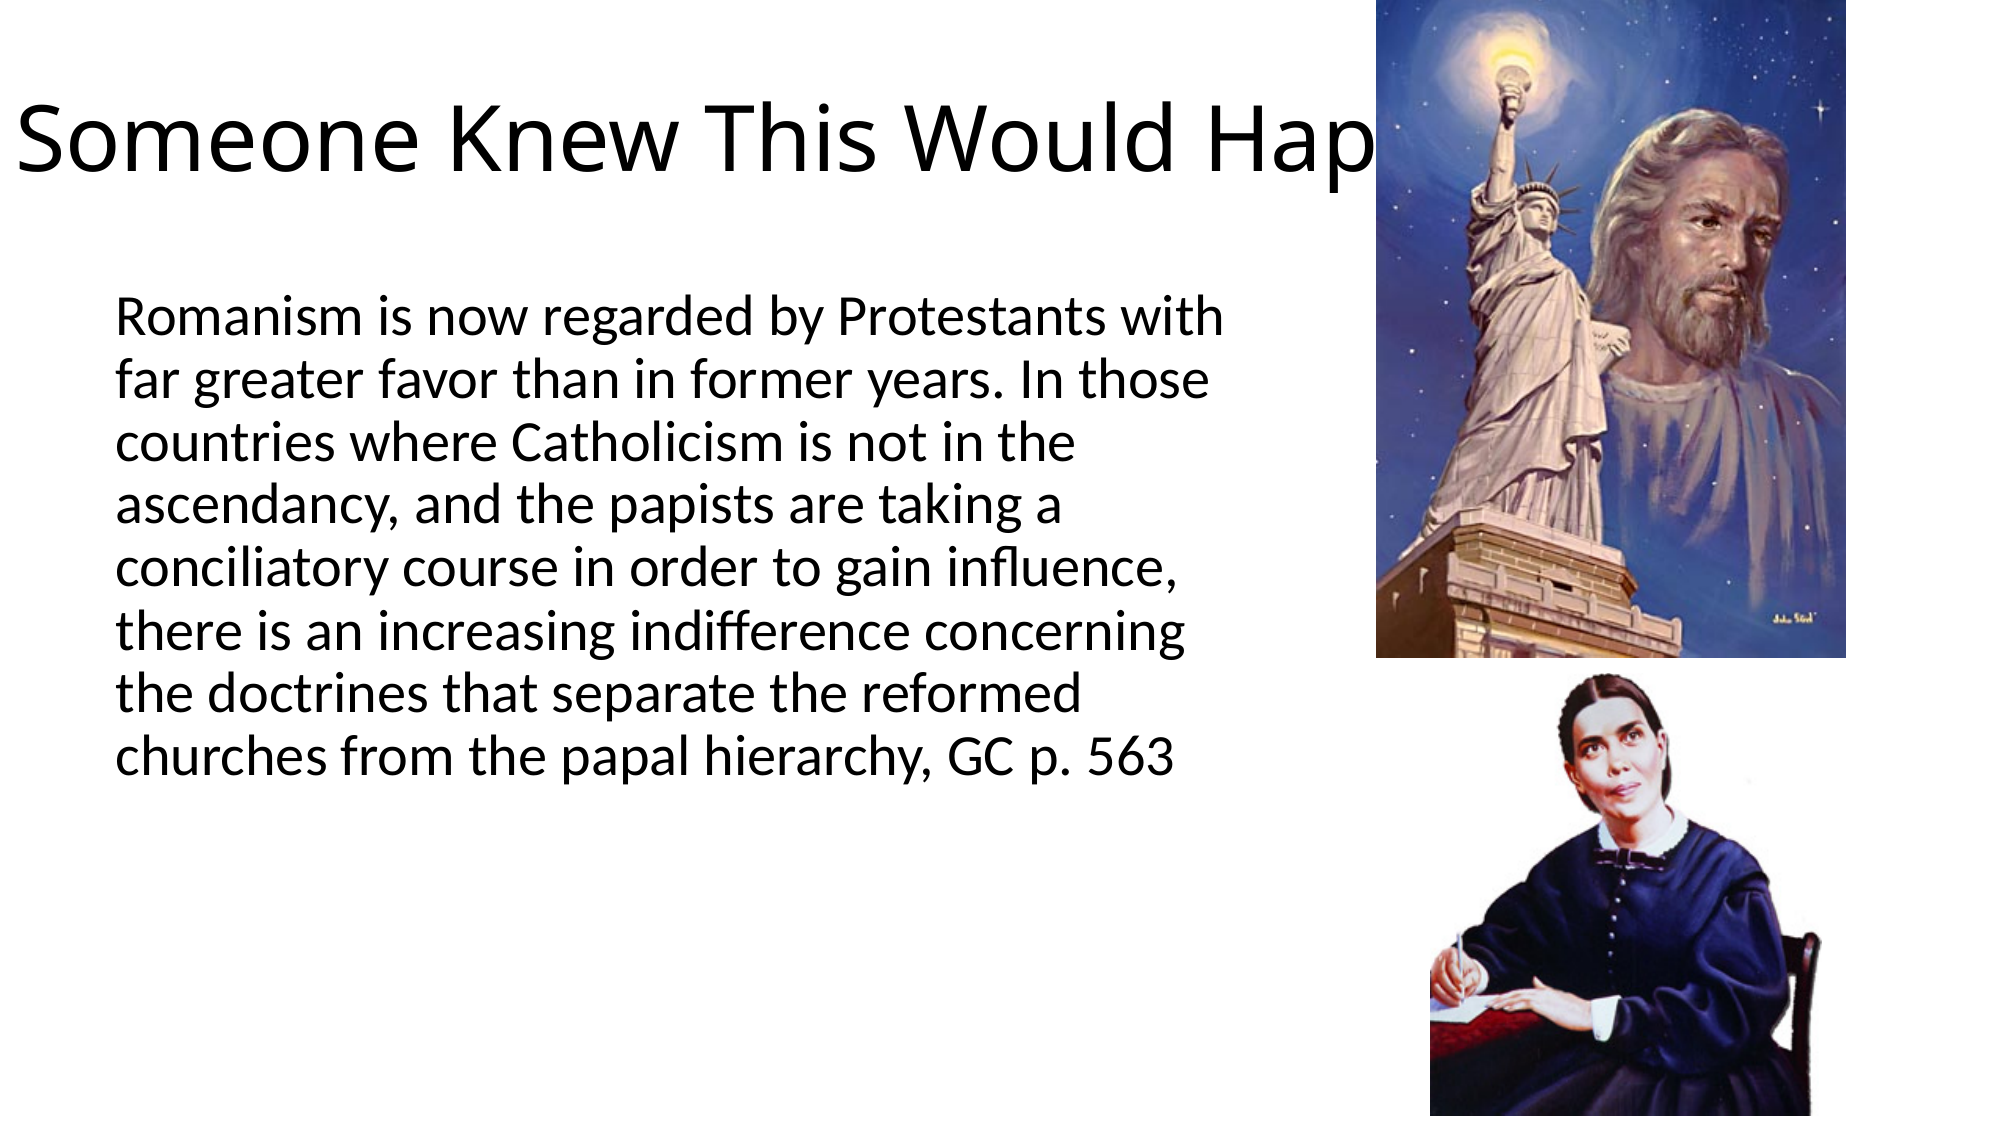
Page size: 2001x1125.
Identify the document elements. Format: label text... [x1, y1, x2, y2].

picture [1376, 0, 1846, 658]
picture [1430, 673, 1822, 1116]
title Someone Knew This Would Happen [0, 33, 1376, 251]
list Romanism is now regarded by Protestants with far greater favor than in former years. In those countries where Catholicism is not in the ascendancy, and the papists are taking a conciliatory course in order to gain influence, there is an increasing indifference concerning the doctrines that separate the reformed churches from the papal hierarchy, GC p. 563 [100, 277, 1262, 937]
